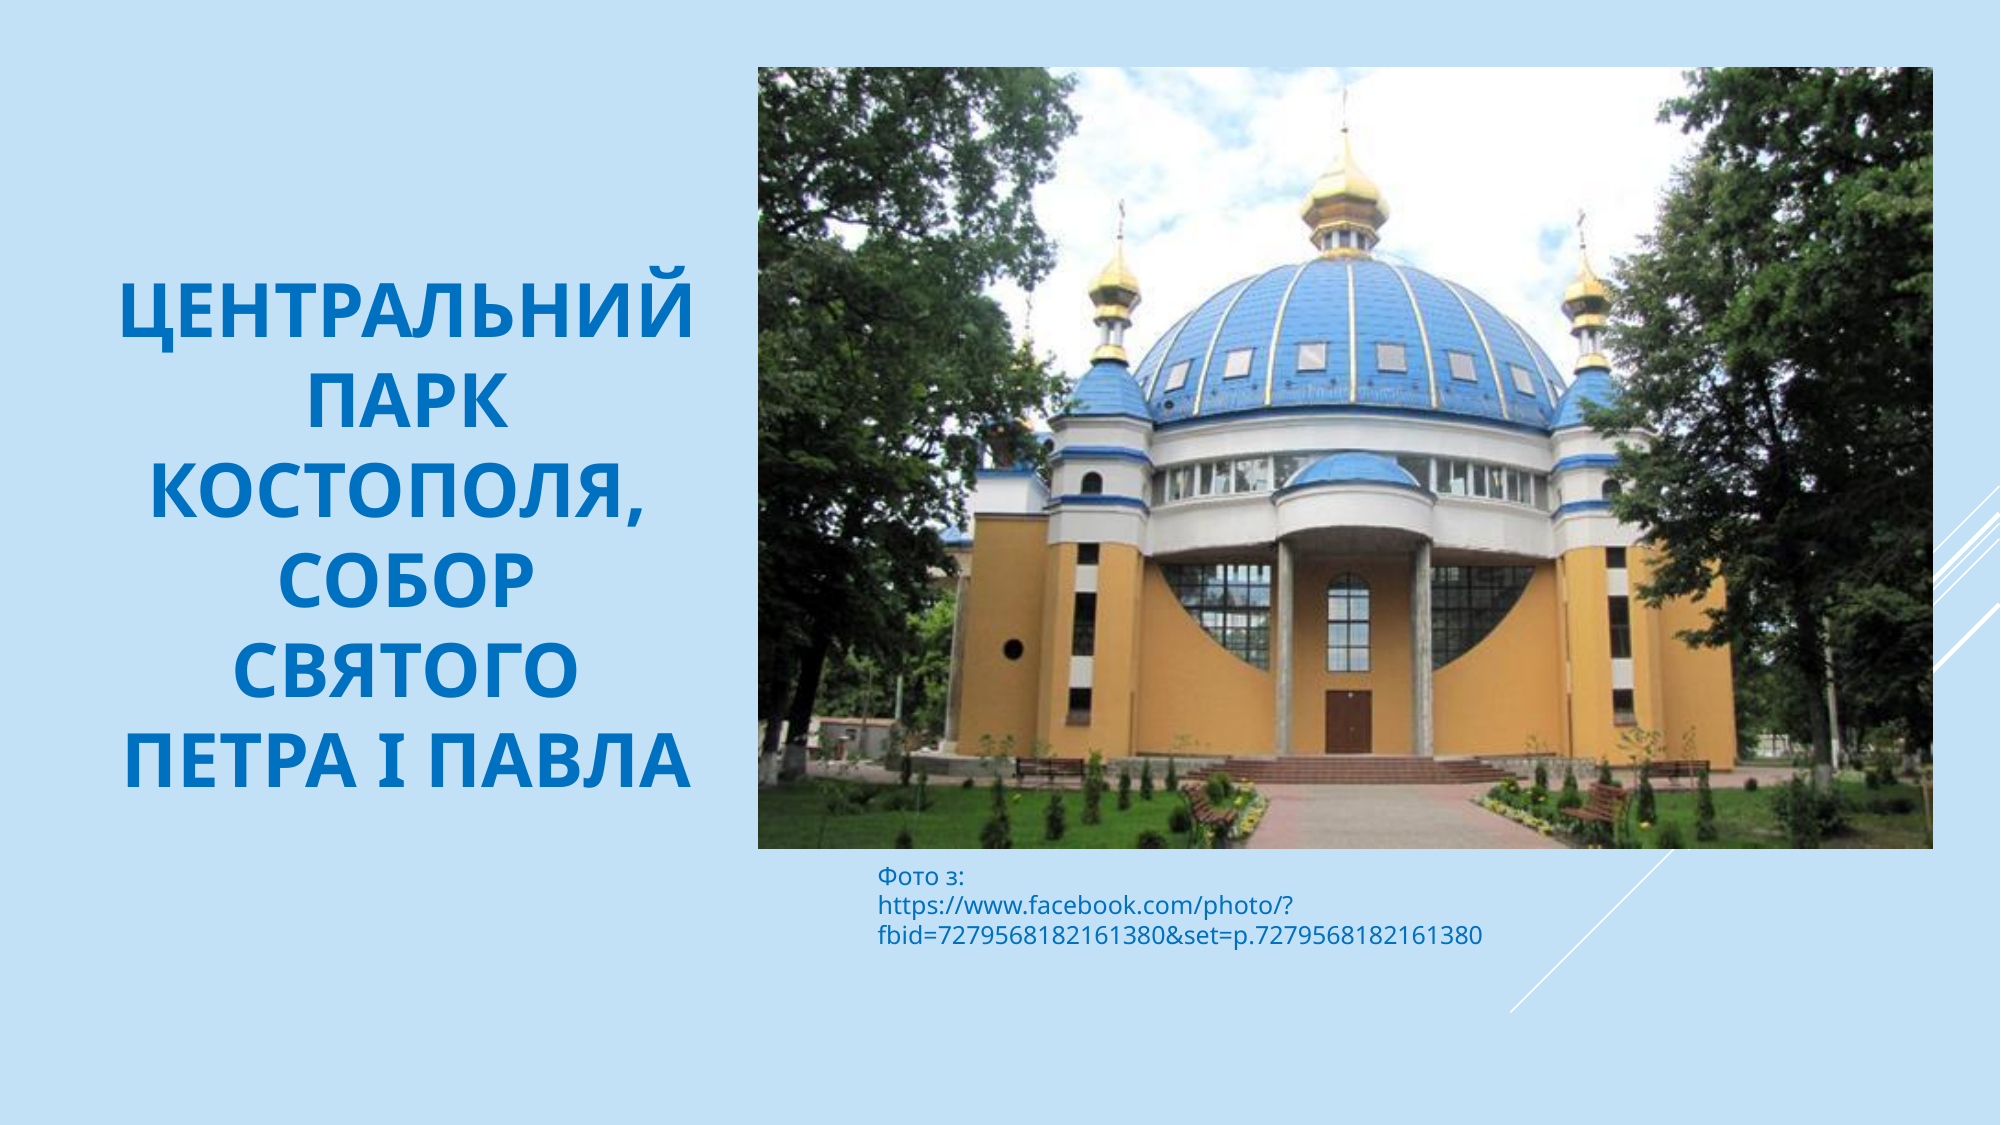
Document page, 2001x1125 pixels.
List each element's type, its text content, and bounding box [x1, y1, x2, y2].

title ЦЕНТРАЛЬНИЙ ПАРК КОСТОПОЛЯ, СОБОР СВЯТОГО ПЕТРА І ПАВЛА [95, 84, 719, 991]
picture [758, 66, 1933, 849]
text_box Фото з: https://www.facebook.com/photo/?fbid=7279568182161380&set=p.7279568182161380 [862, 858, 1863, 958]
